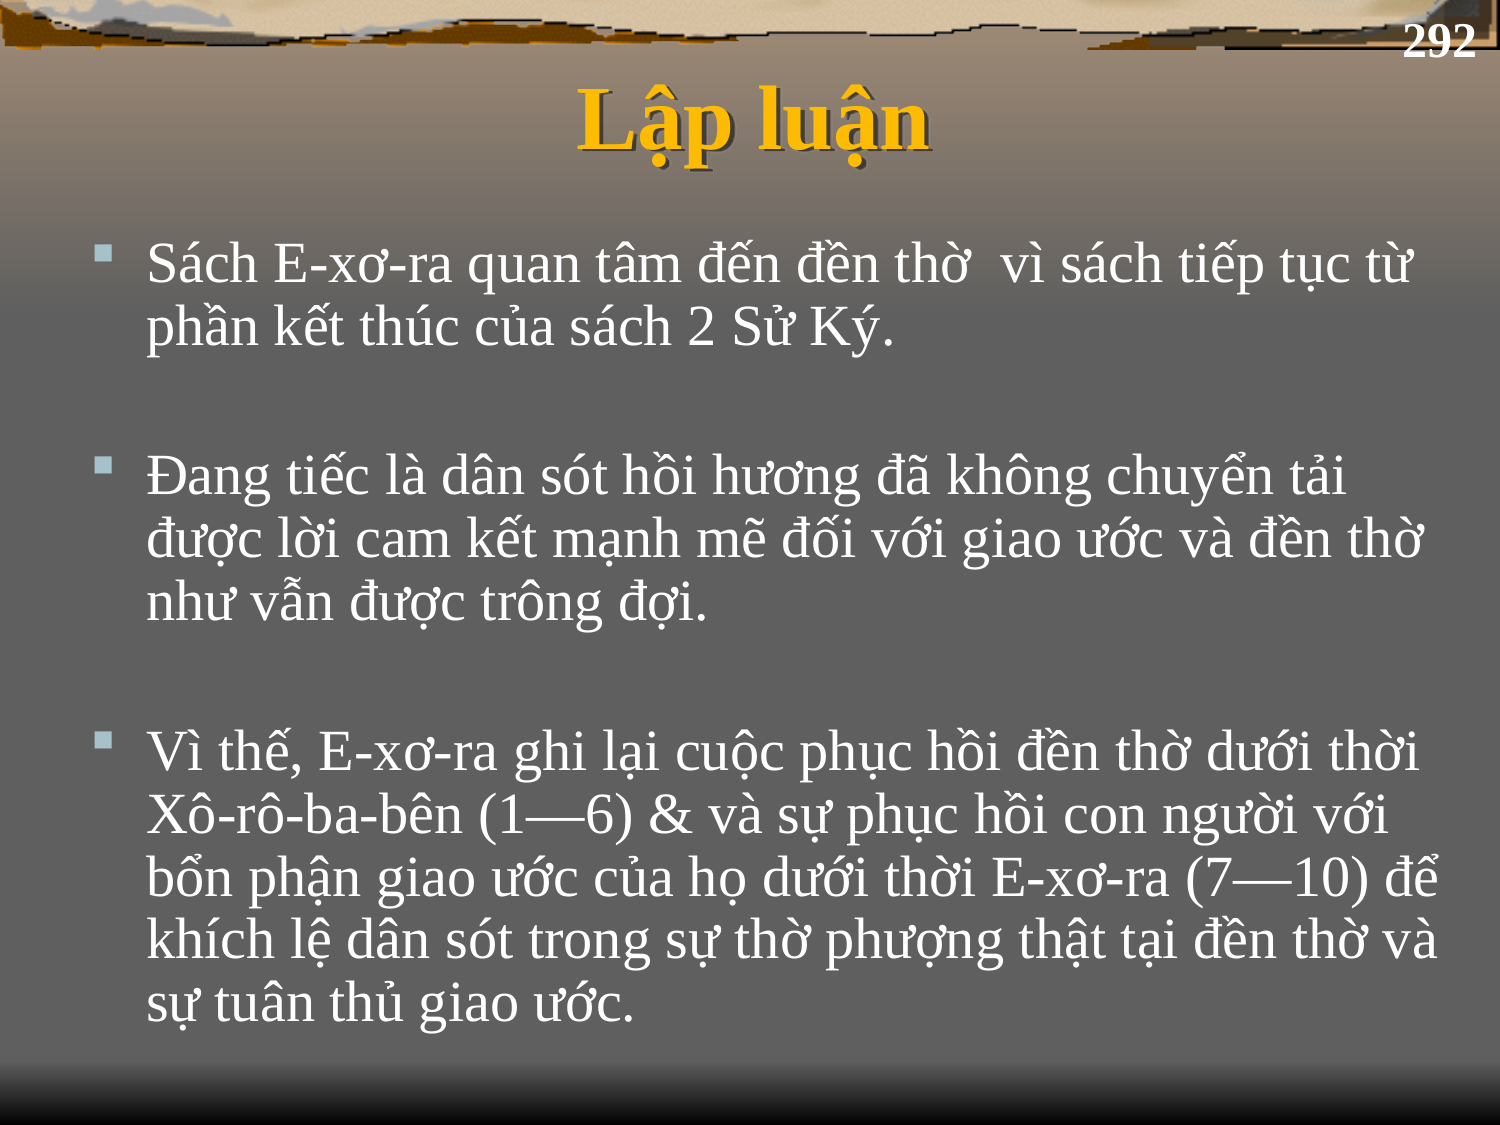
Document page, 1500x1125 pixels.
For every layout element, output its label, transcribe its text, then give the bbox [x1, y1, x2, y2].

text_box Sách E-xơ-ra quan tâm đến đền thờ vì sách tiếp tục từ phần kết thúc của sách 2 Sử Ký. Đang tiếc là dân sót hồi hương đã không chuyển tải được lời cam kết mạnh mẽ đối với giao ước và đền thờ như vẫn được trông đợi. Vì thế, E-xơ-ra ghi lại cuộc phục hồi đền thờ dưới thời Xô-rô-ba-bên (1—6) & và sự phục hồi con người với bổn phận giao ước của họ dưới thời E-xơ-ra (7—10) để khích lệ dân sót trong sự thờ phượng thật tại đền thờ và sự tuân thủ giao ước. [75, 224, 1468, 1063]
picture [0, 0, 1379, 50]
text_box 292 [1379, 0, 1500, 75]
title Lập luận [474, 62, 1033, 176]
